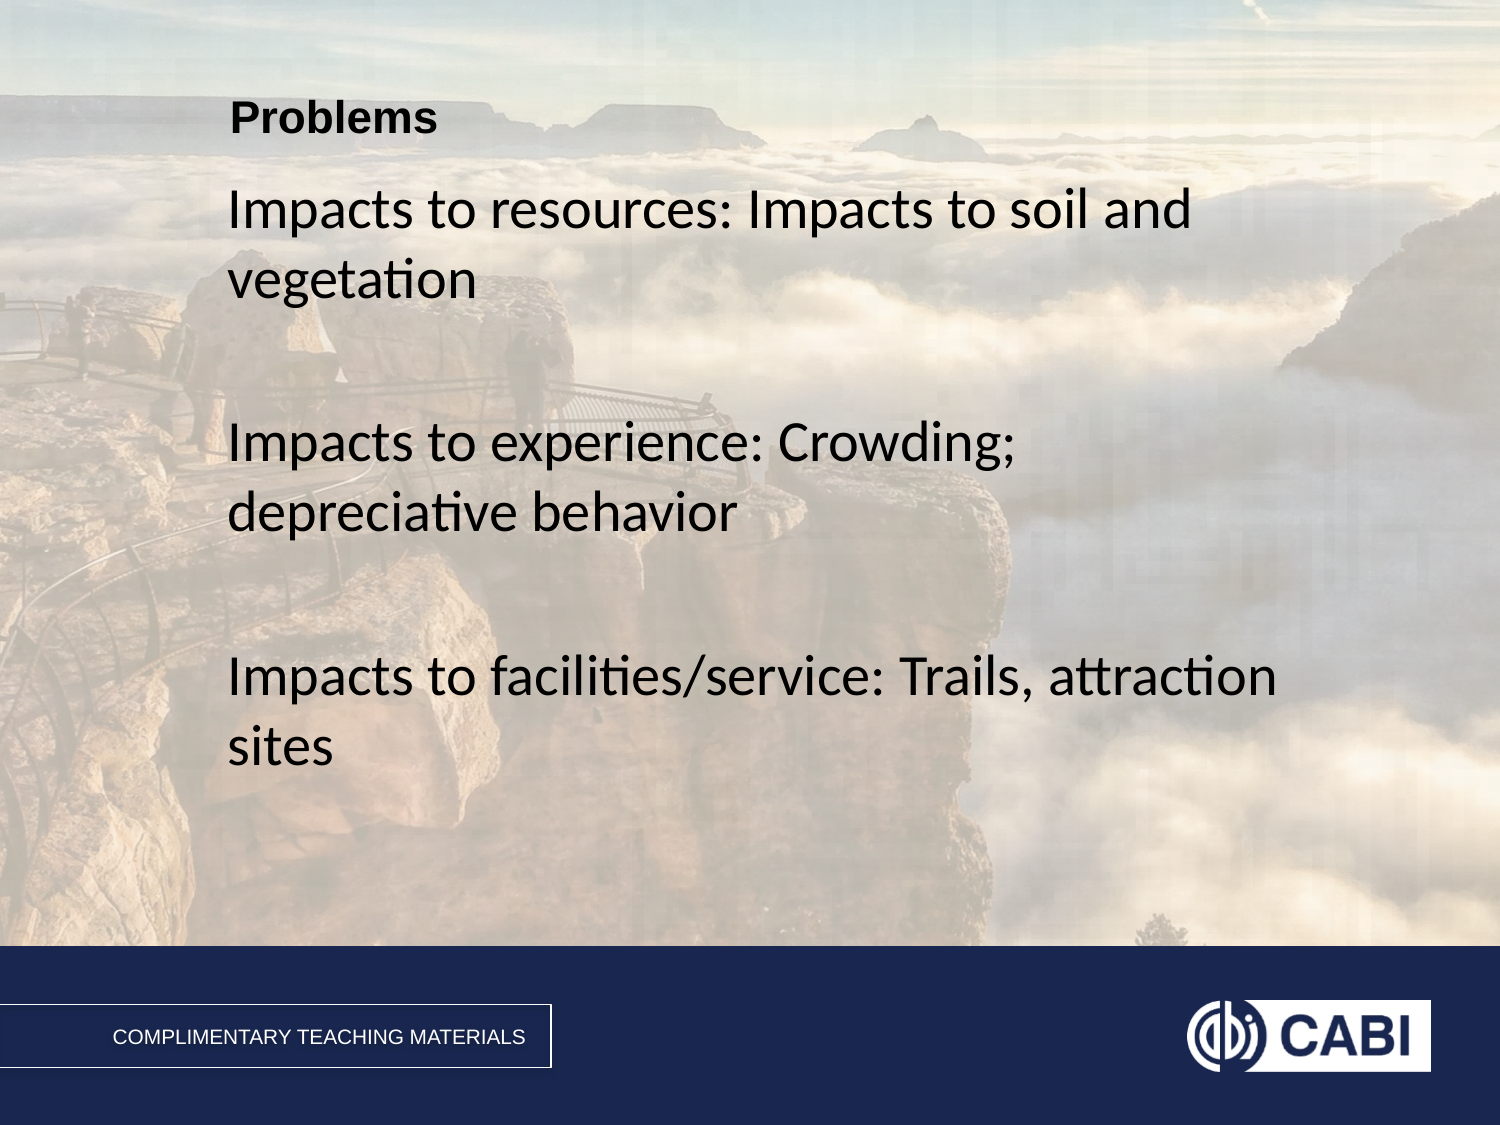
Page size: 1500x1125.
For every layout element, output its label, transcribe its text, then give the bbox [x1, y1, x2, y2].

list Impacts to resources: Impacts to soil and vegetation Impacts to experience: Crowding; depreciative behavior Impacts to facilities/service: Trails, attraction sites [137, 162, 1318, 871]
picture [1187, 1000, 1431, 1072]
